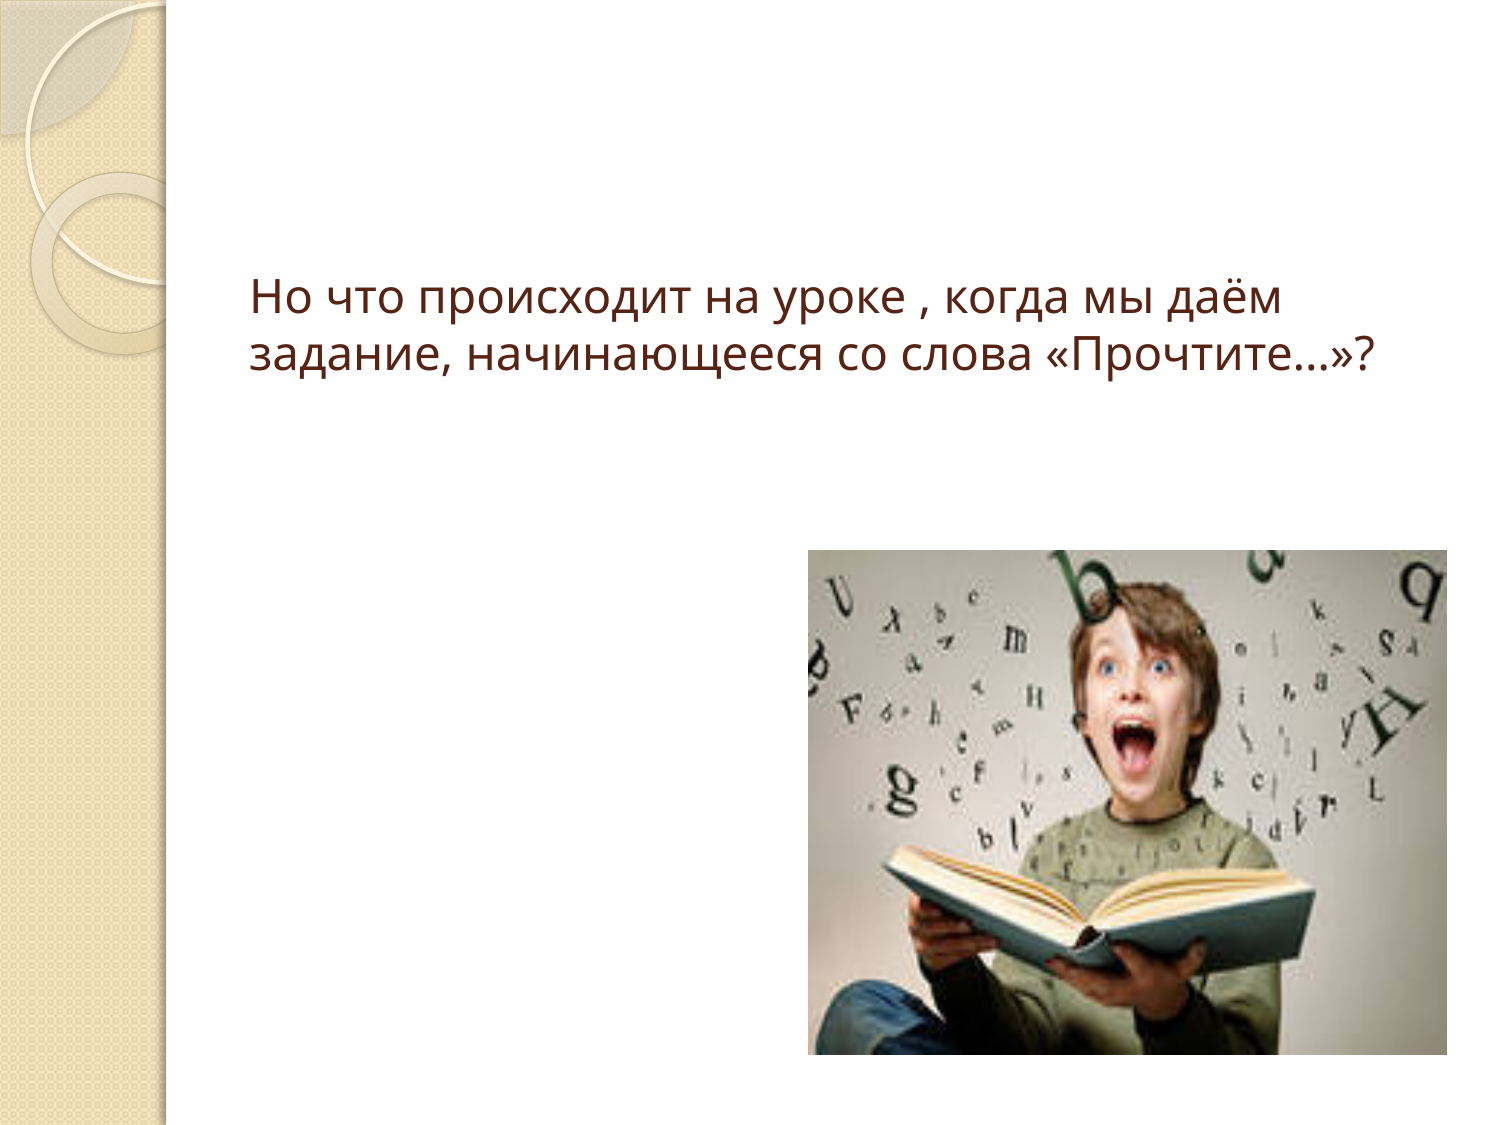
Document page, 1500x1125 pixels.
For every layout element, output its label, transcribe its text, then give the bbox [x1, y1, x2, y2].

title Но что происходит на уроке , когда мы даём задание, начинающееся со слова «Прочтите…»? [234, 257, 1465, 446]
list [808, 550, 1447, 1055]
